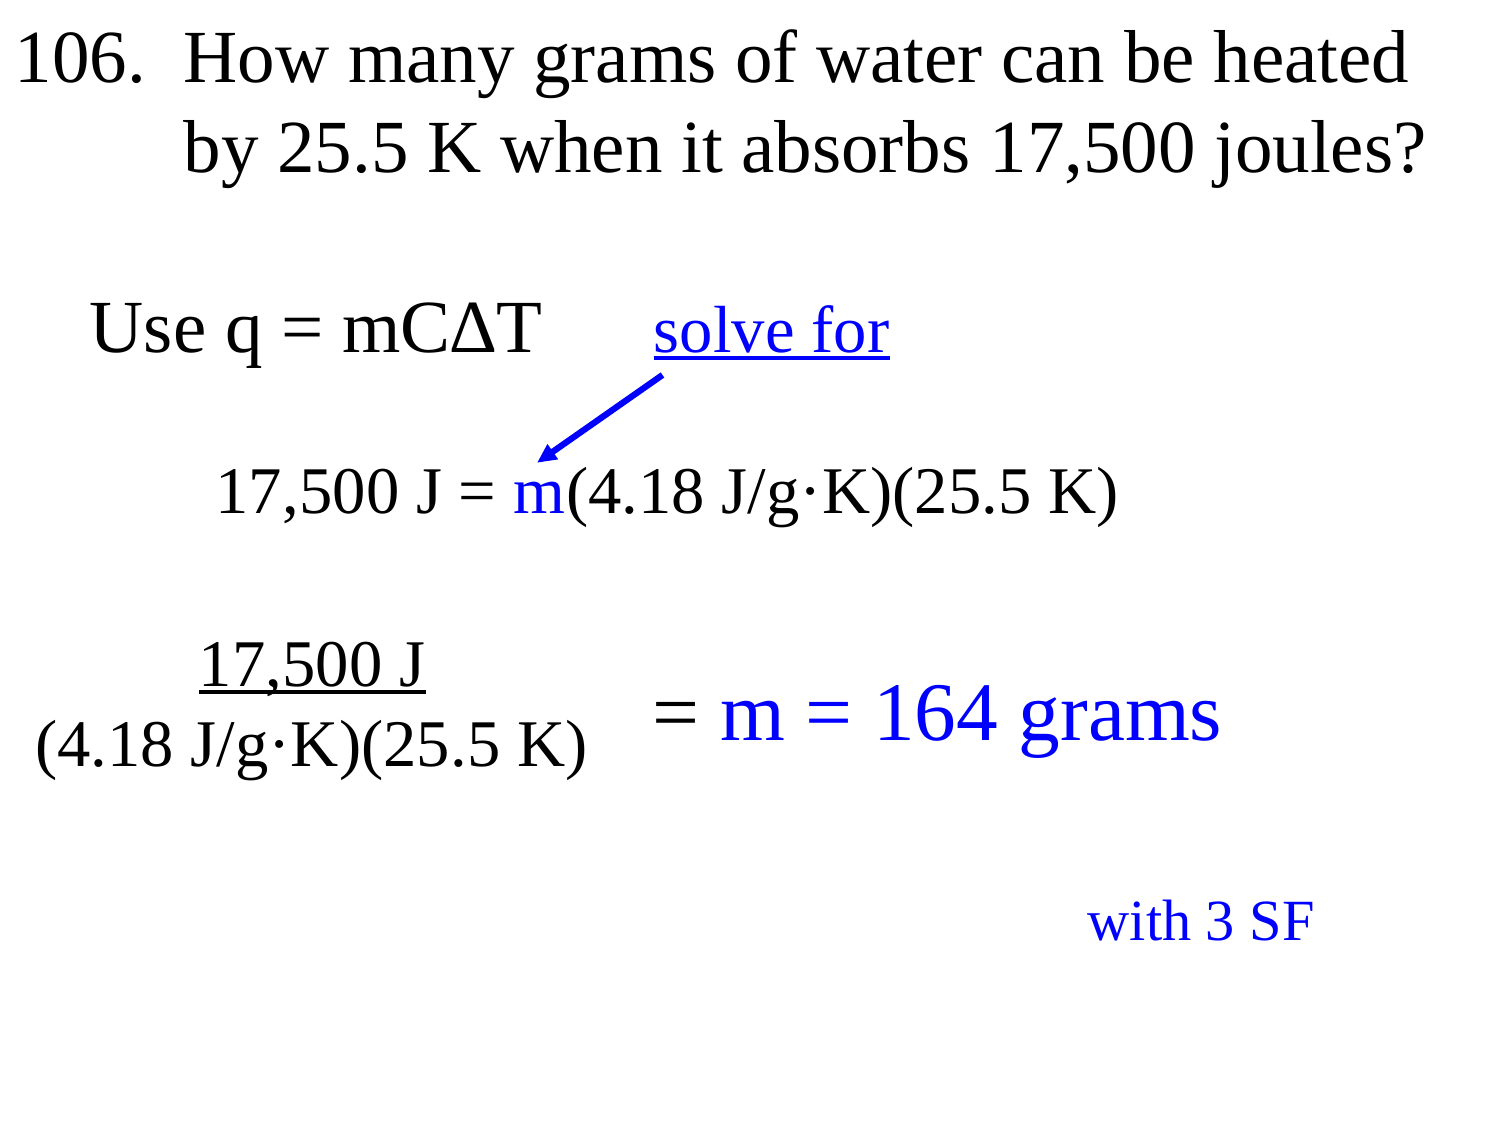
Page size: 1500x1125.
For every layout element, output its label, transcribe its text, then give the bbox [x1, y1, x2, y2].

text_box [537, 374, 663, 463]
text_box 106. How many grams of water can be heated by 25.5 K when it absorbs 17,500 joules? Use q = mC∆T solve for 17,500 J = m(4.18 J/g·K)(25.5 K) [0, 0, 1500, 695]
text_box 17,500 J (4.18 J/g·K)(25.5 K) [0, 612, 624, 788]
text_box = m = 164 grams with 3 SF [637, 650, 1375, 965]
